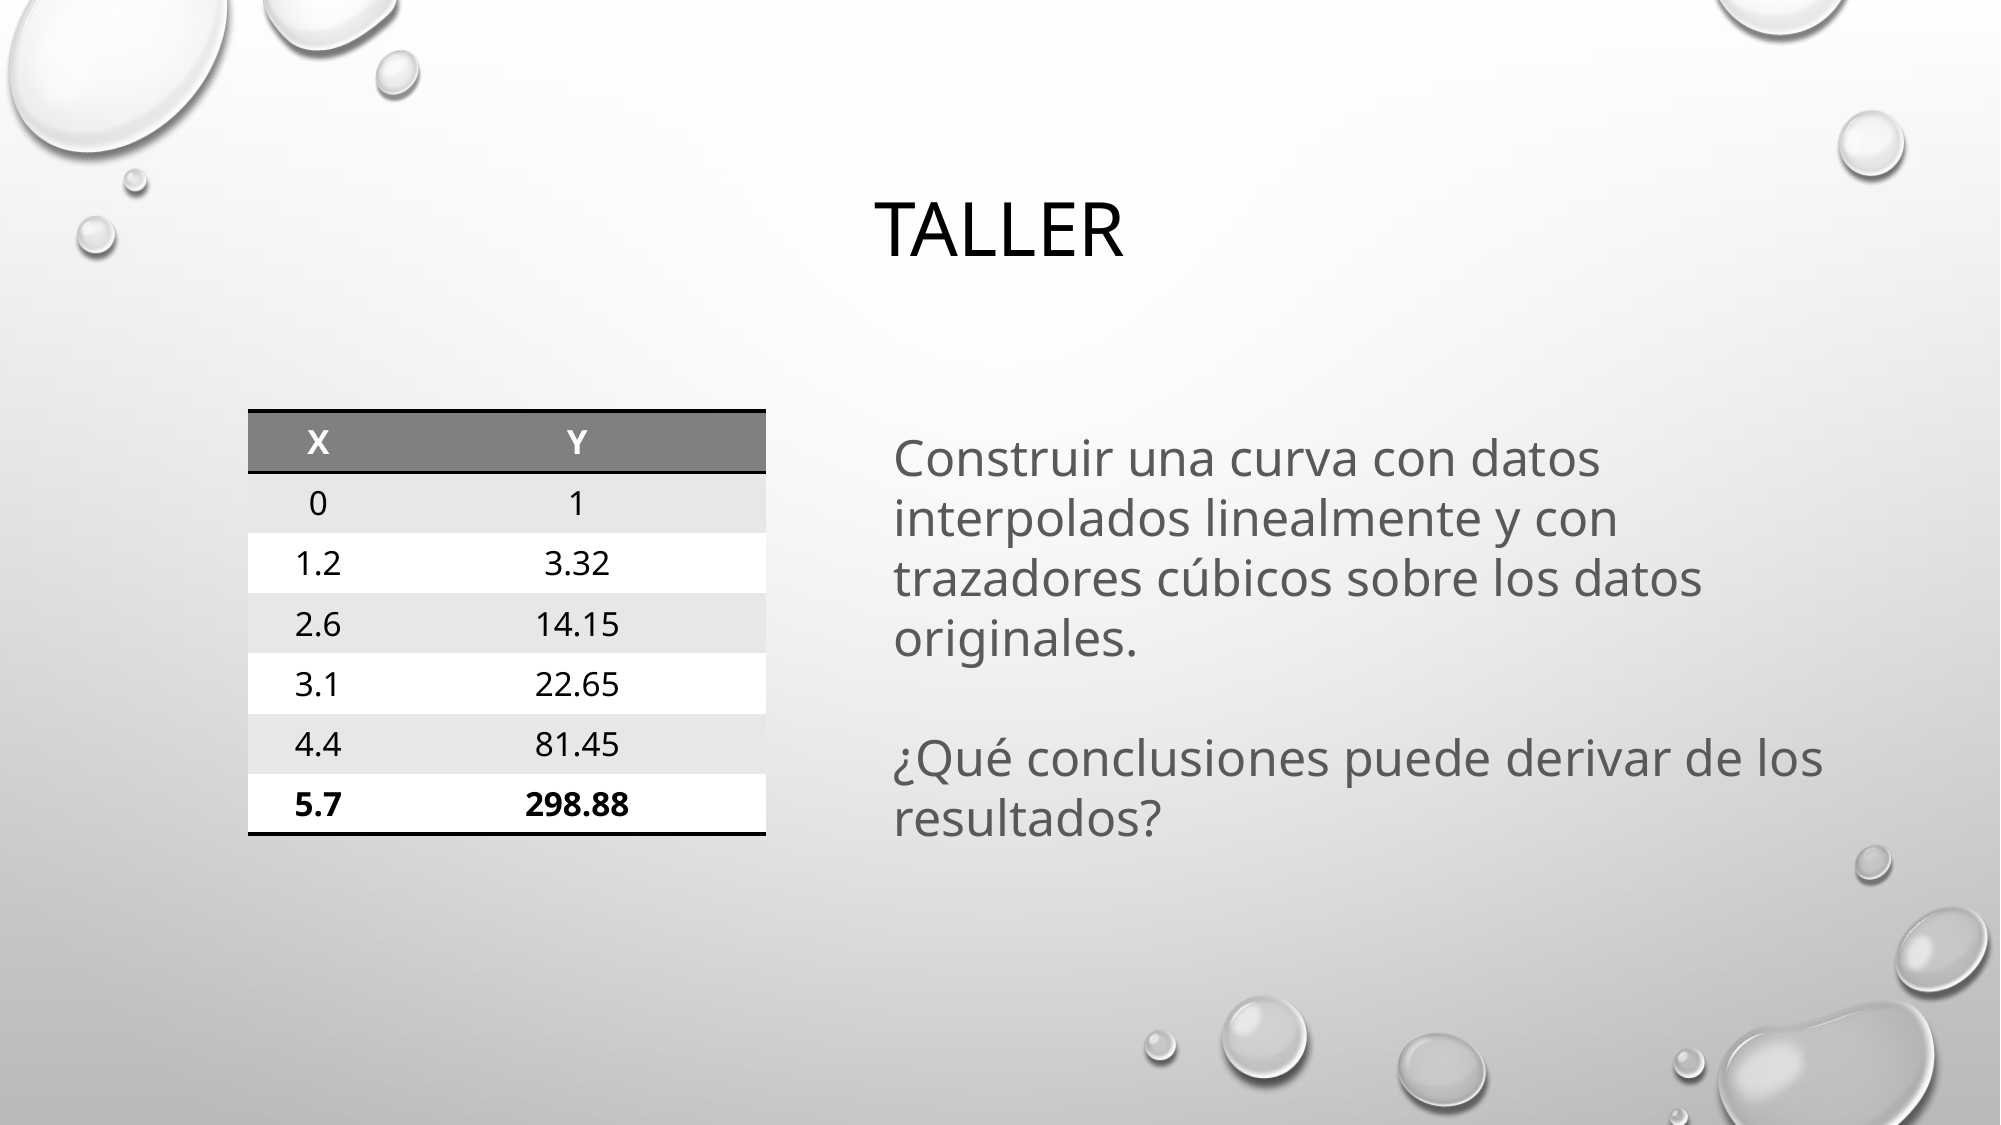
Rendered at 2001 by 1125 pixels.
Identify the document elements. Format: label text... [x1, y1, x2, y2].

table_header Y [389, 413, 766, 471]
title Taller [149, 101, 1851, 364]
table_cell 1.2 [248, 533, 389, 593]
table_cell 3.1 [248, 653, 389, 714]
table_header X [248, 413, 389, 471]
table_cell 2.6 [248, 593, 389, 653]
text_box Construir una curva con datos interpolados linealmente y con trazadores cúbicos sobre los datos originales. ¿Qué conclusiones puede derivar de los resultados? [879, 419, 1851, 854]
table_cell 22.65 [389, 653, 766, 714]
table_cell 14.15 [389, 593, 766, 653]
table_cell 1 [389, 474, 766, 533]
picture [0, 0, 2000, 1125]
table_cell 298.88 [389, 774, 766, 832]
table_cell 5.7 [248, 774, 389, 832]
table_cell 4.4 [248, 714, 389, 774]
table_cell 3.32 [389, 533, 766, 593]
table_cell 0 [248, 474, 389, 533]
table_cell 81.45 [389, 714, 766, 774]
